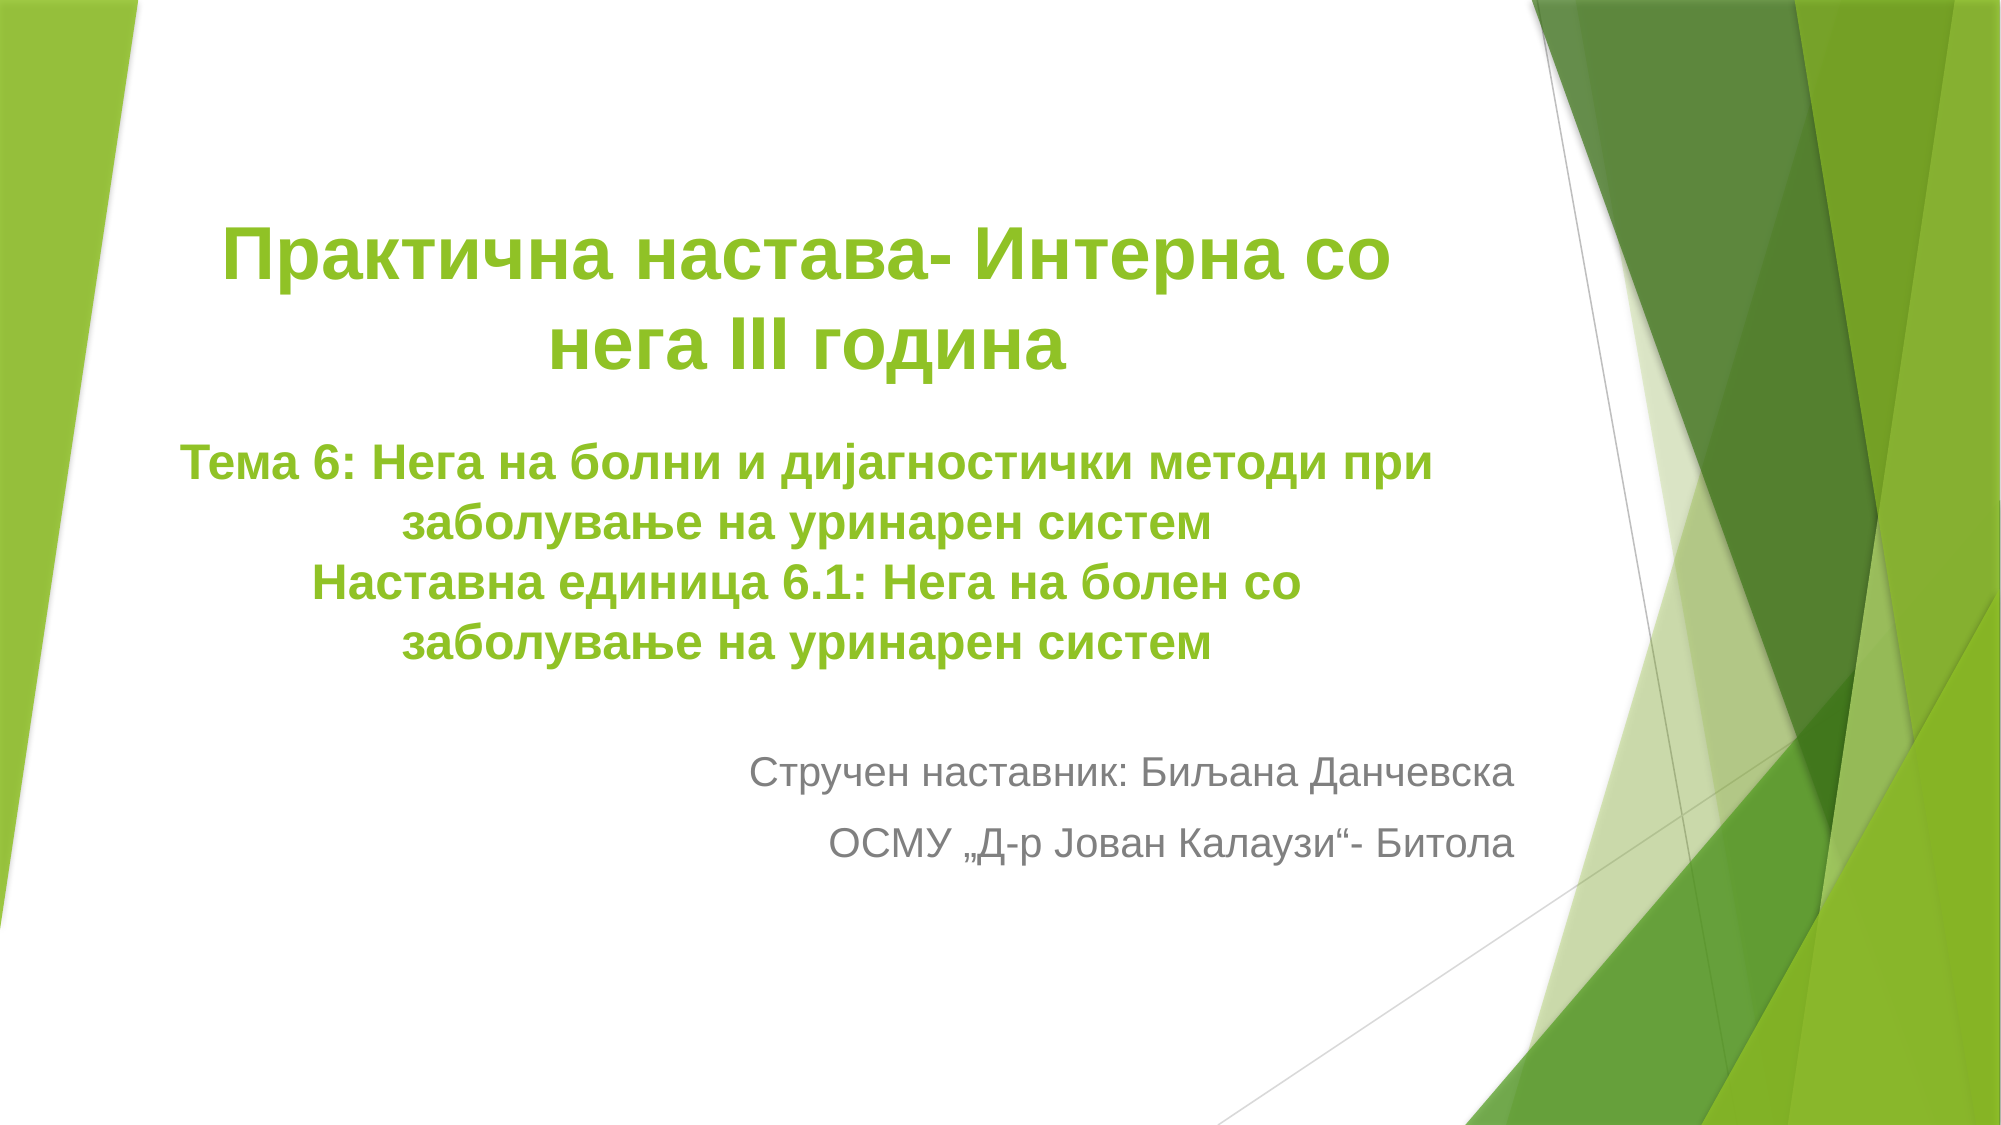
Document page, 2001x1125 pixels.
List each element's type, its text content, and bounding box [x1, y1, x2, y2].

title Практична настава- Интерна со нега III година Тема 6: Нега на болни и дијагностички методи при заболување на уринарен систем Наставна единица 6.1: Нега на болен со заболување на уринарен систем [139, 84, 1475, 738]
subtitle Стручен наставник: Биљана Данчевска ОСМУ „Д-р Јован Калаузи“- Битола [255, 737, 1530, 918]
